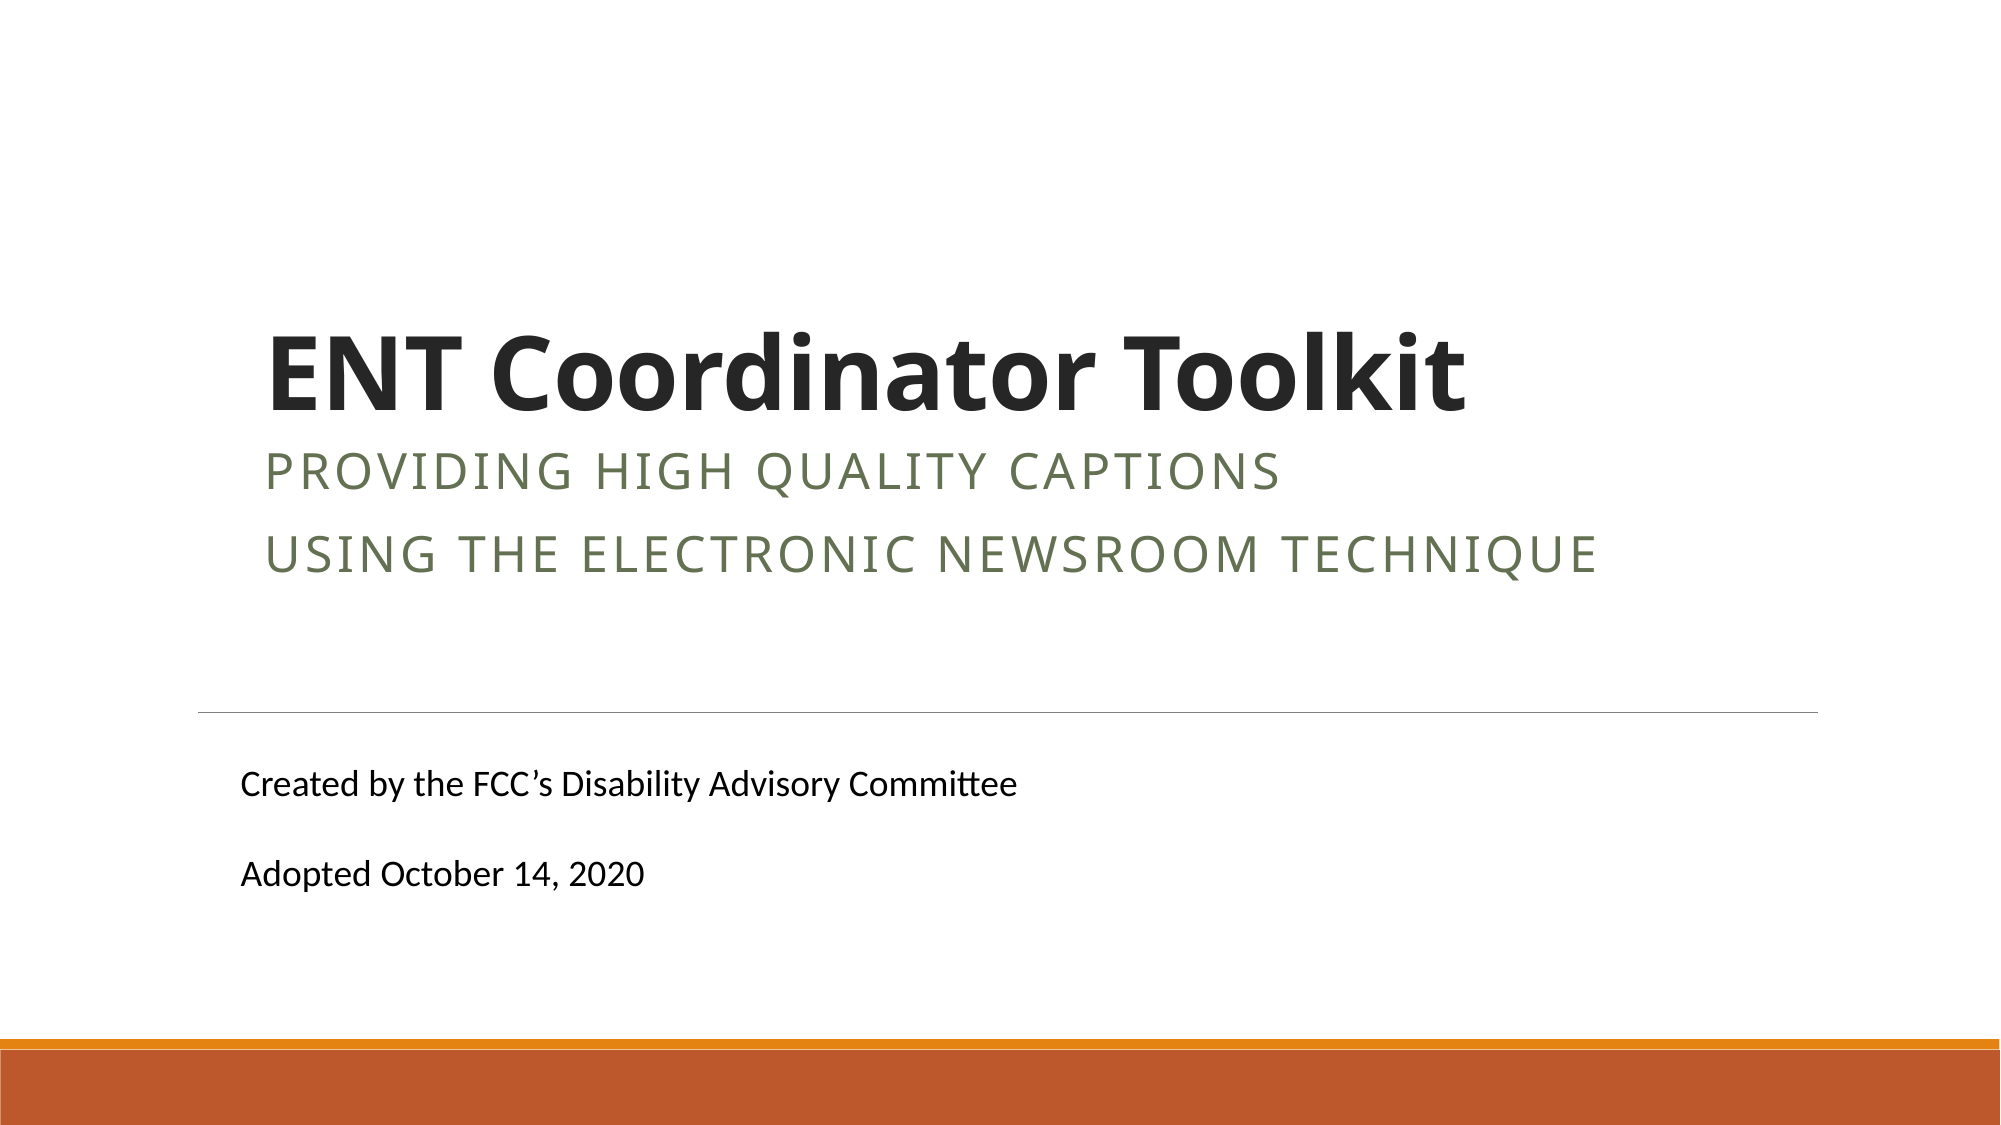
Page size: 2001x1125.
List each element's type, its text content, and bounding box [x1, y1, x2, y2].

title ENT Coordinator Toolkit [249, 263, 1750, 438]
subtitle Providing high quality captions using the Electronic Newsroom Technique [249, 438, 1750, 711]
text_box Created by the FCC’s Disability Advisory Committee Adopted October 14, 2020 [225, 751, 1570, 902]
